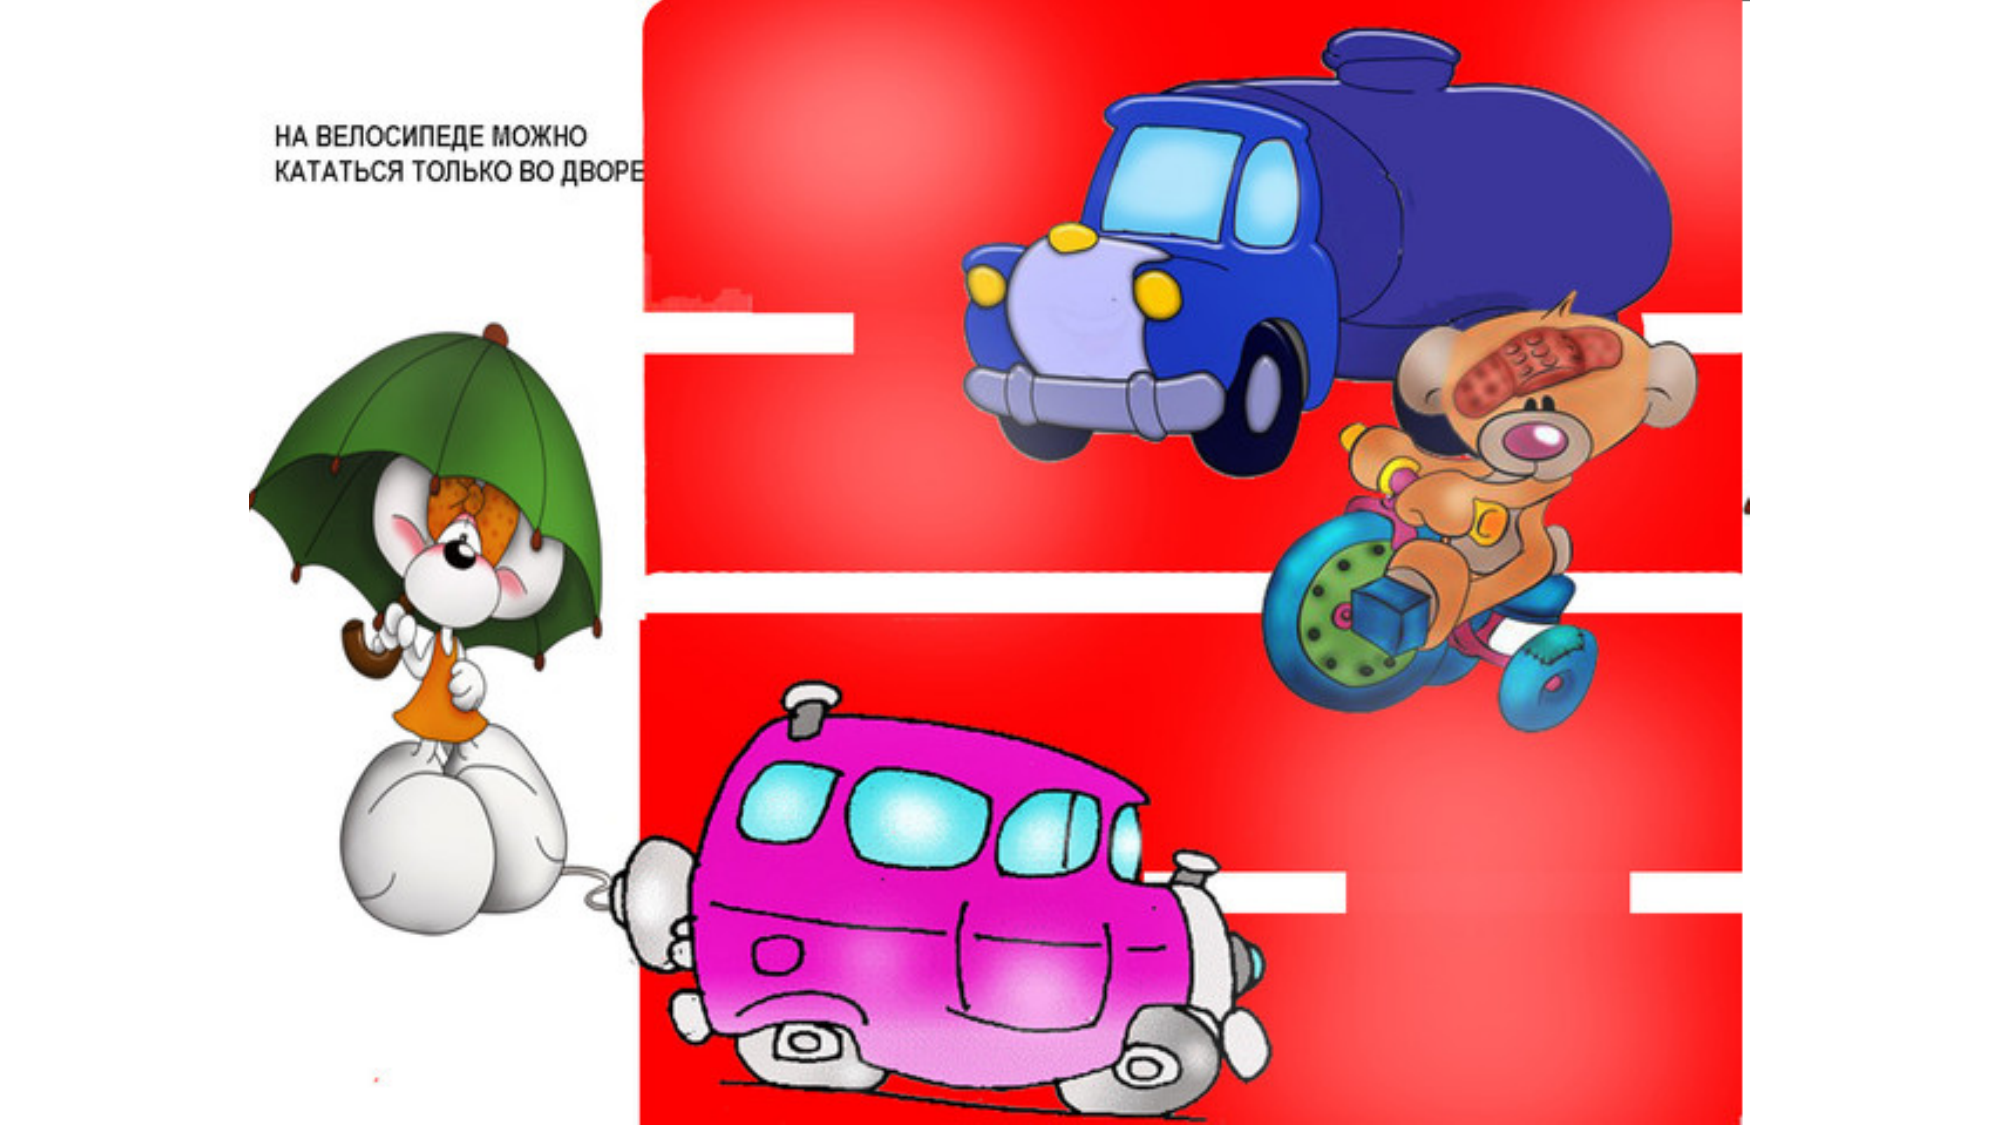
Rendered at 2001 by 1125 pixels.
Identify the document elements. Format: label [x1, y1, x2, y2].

picture [249, 0, 1750, 1125]
